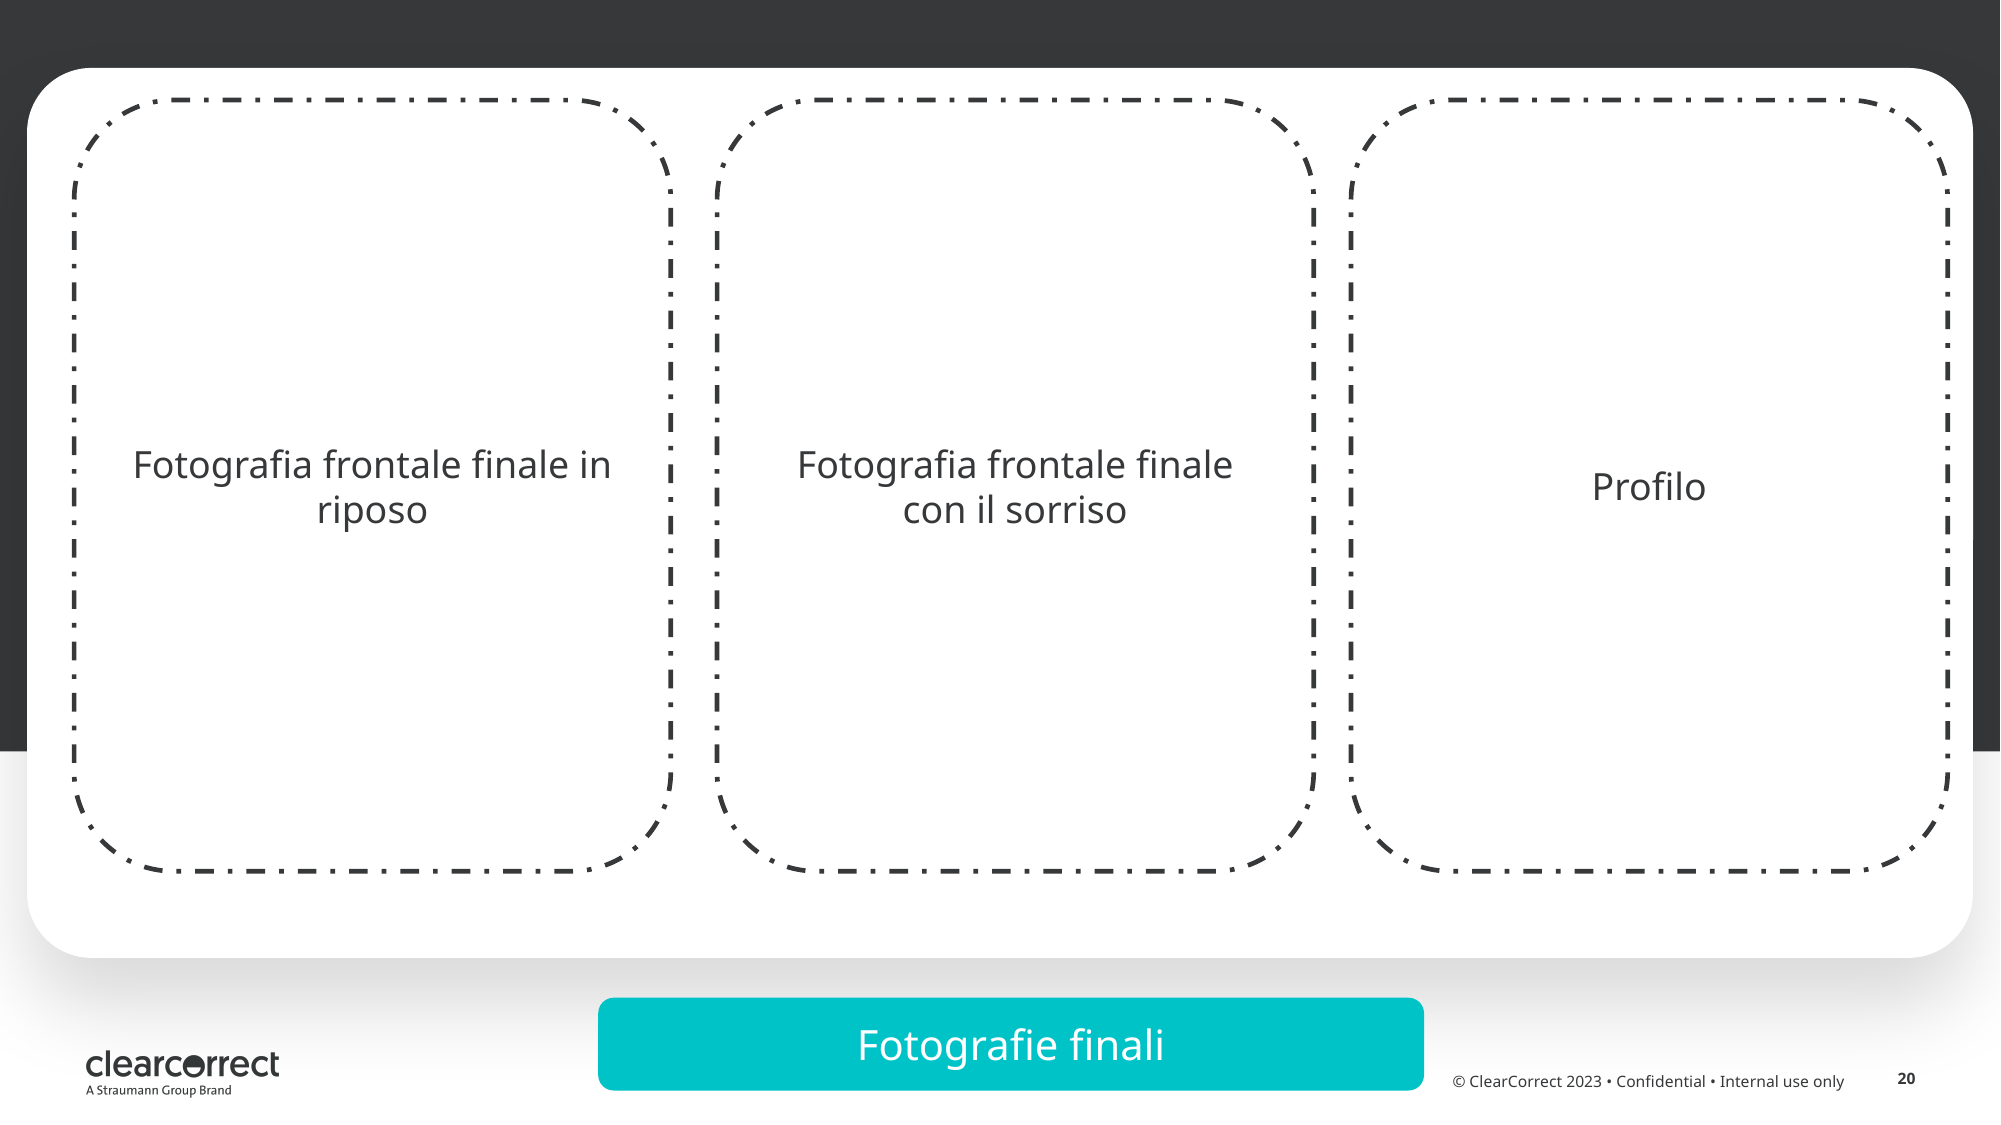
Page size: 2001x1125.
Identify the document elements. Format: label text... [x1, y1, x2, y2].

text_box [26, 67, 1974, 959]
text_box Fotografia frontale finale in riposo [73, 99, 672, 873]
text_box [0, 0, 2000, 159]
footer © ClearCorrect 2023 • Confidential • Internal use only [1416, 1058, 1845, 1091]
text_box Fotografia frontale finale con il sorriso [716, 99, 1315, 873]
picture [64, 1028, 301, 1120]
text_box Profilo [1349, 99, 1949, 873]
slide_number 20 [1867, 1058, 1916, 1091]
text_box Fotografie finali [597, 996, 1426, 1092]
